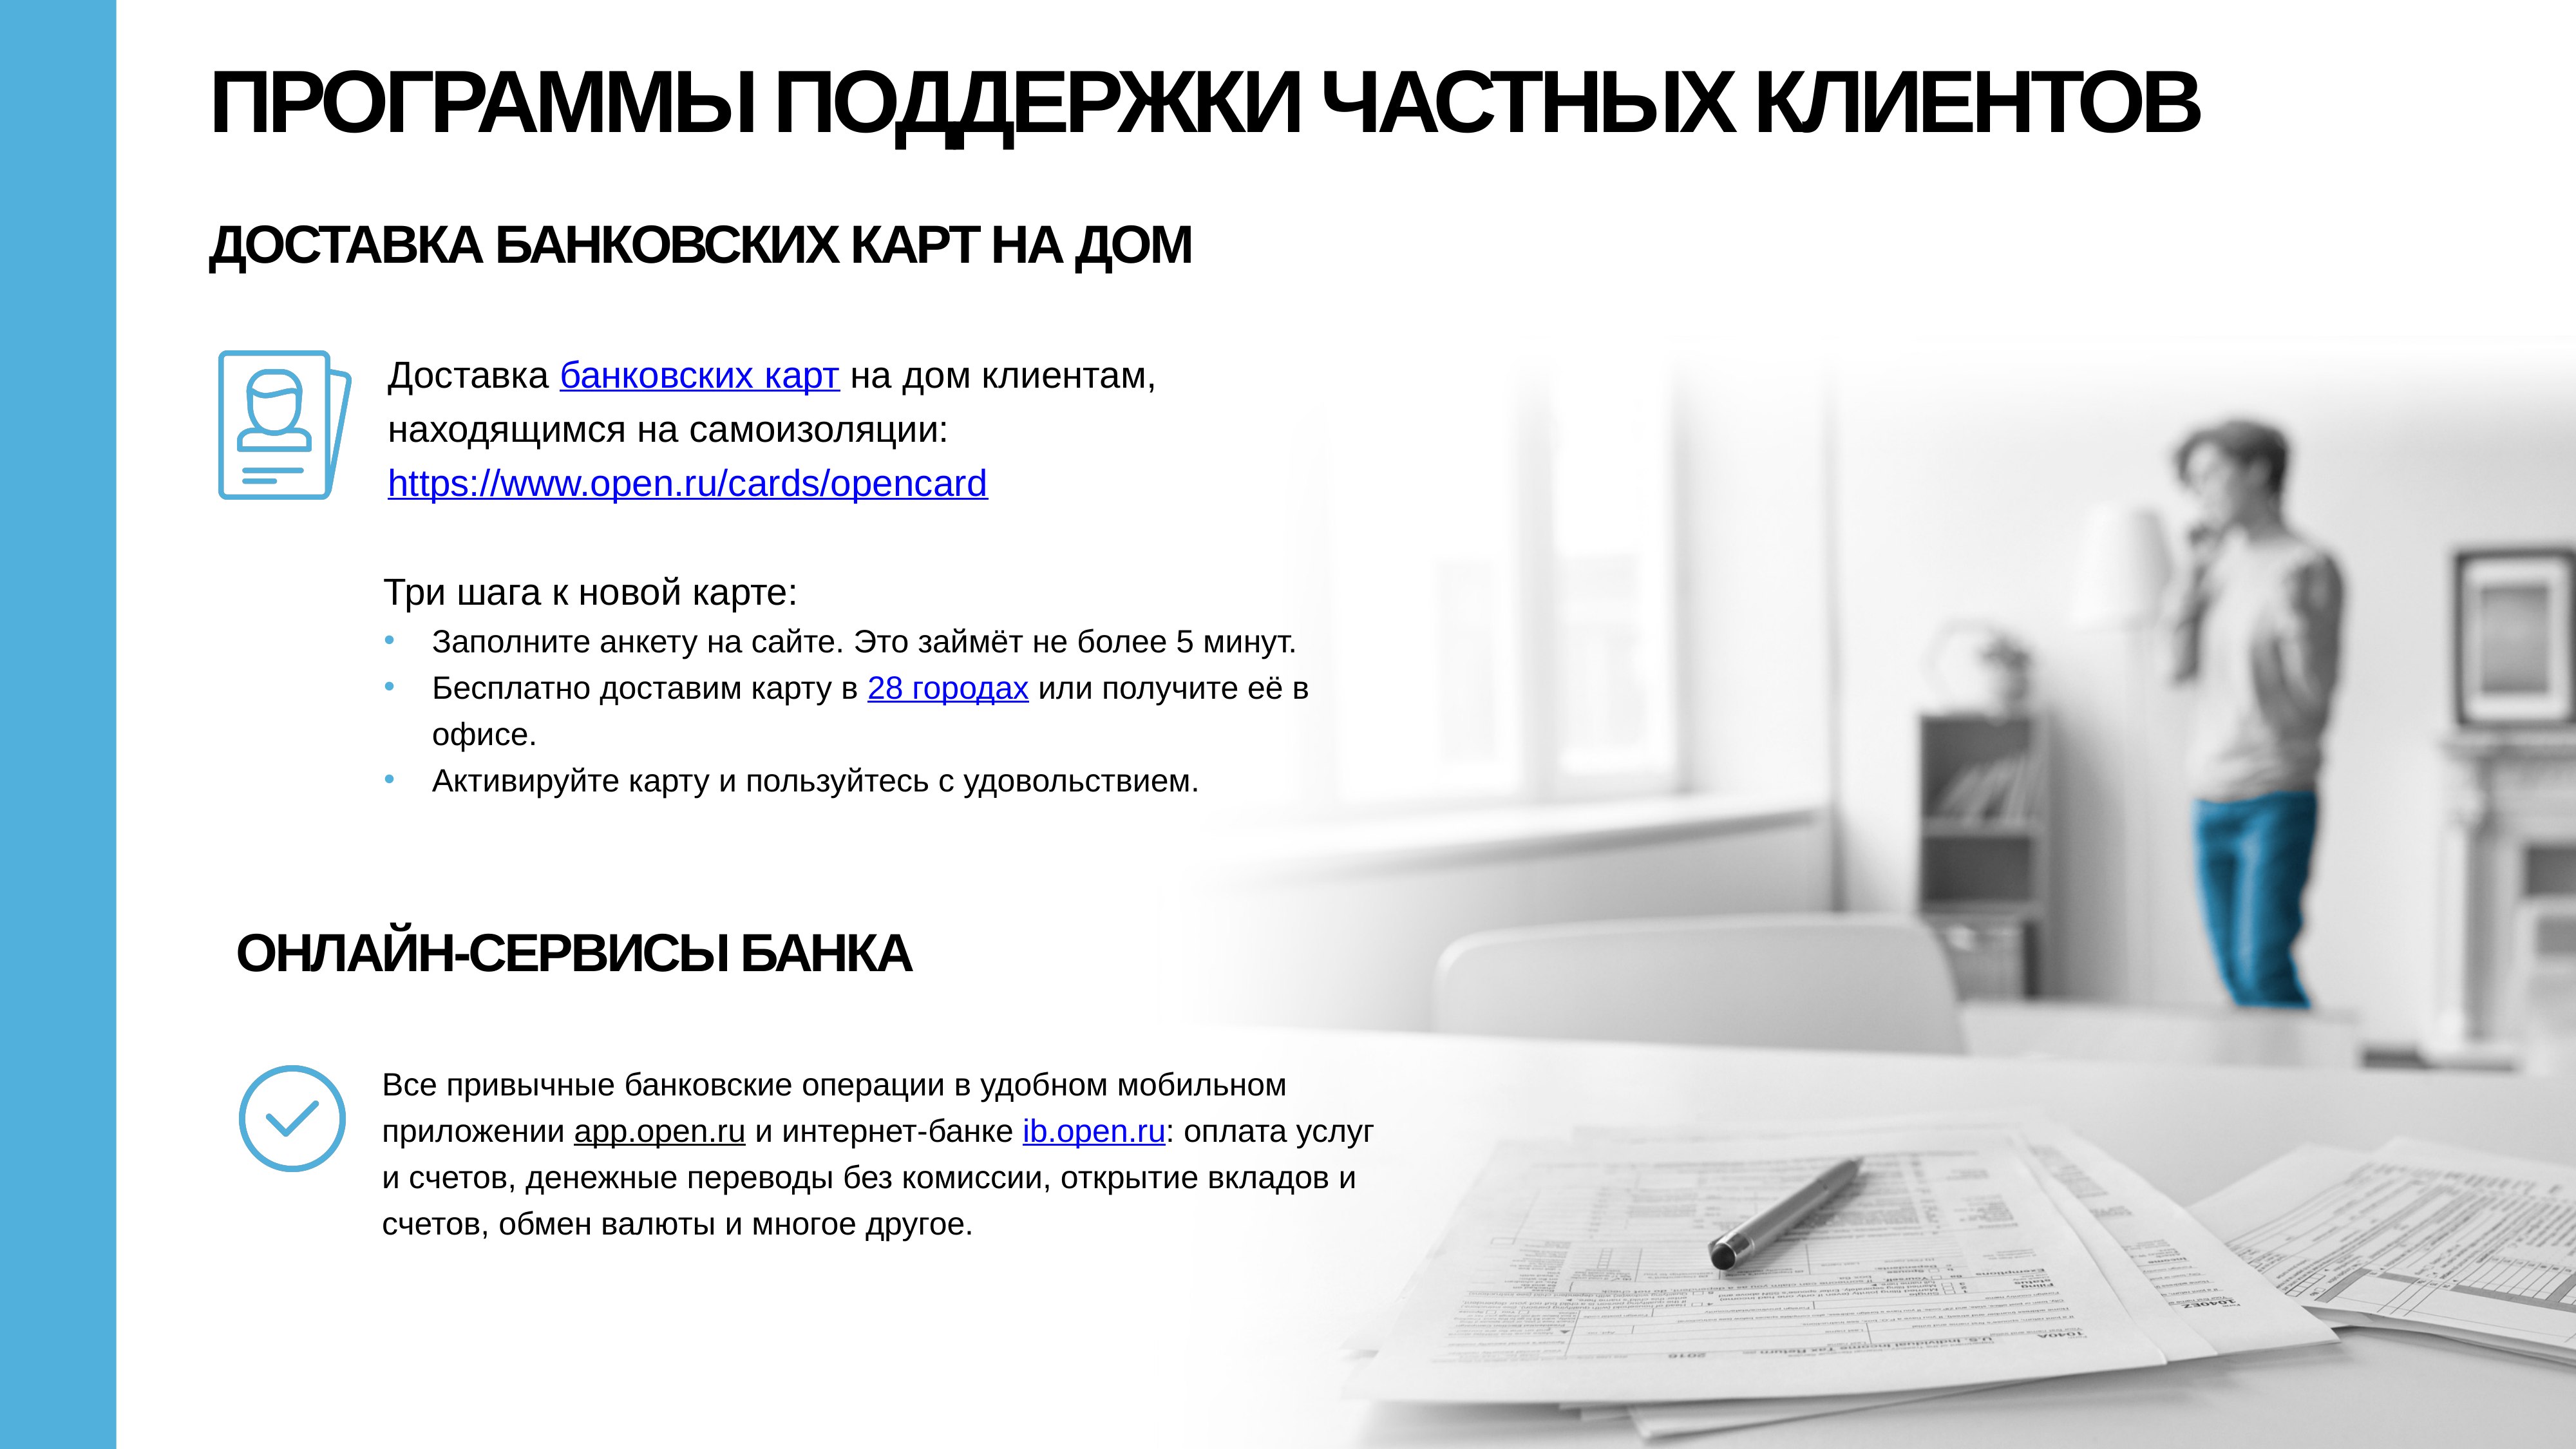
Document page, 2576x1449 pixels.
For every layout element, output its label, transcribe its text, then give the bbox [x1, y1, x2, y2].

picture [238, 1065, 346, 1173]
text_box Три шага к новой карте: Заполните анкету на сайте. Это займёт не более 5 минут. Бесплатно доставим карту в 28 городах или получите её в офисе. Активируйте карту и пользуйтесь с удовольствием. [378, 553, 1157, 804]
picture [218, 350, 352, 500]
text_box онлайн-сервисы банка [231, 924, 1157, 987]
picture [1157, 336, 2576, 1449]
text_box Доставка банковских карт на дом [204, 216, 1598, 279]
text_box Доставка банковских карт на дом клиентам, находящимся на самоизоляции: https://www.open.ru/cards/opencard [383, 336, 1157, 509]
text_box [0, 0, 117, 1449]
text_box Все привычные банковские операции в удобном мобильном приложении app.open.ru и интернет-банке ib.open.ru: оплата услуг и счетов, денежные переводы без комиссии, открытие вкладов и счетов, обмен валюты и многое другое. [376, 1050, 1157, 1247]
text_box Программы поддержки частных клиентов [204, 59, 2332, 155]
